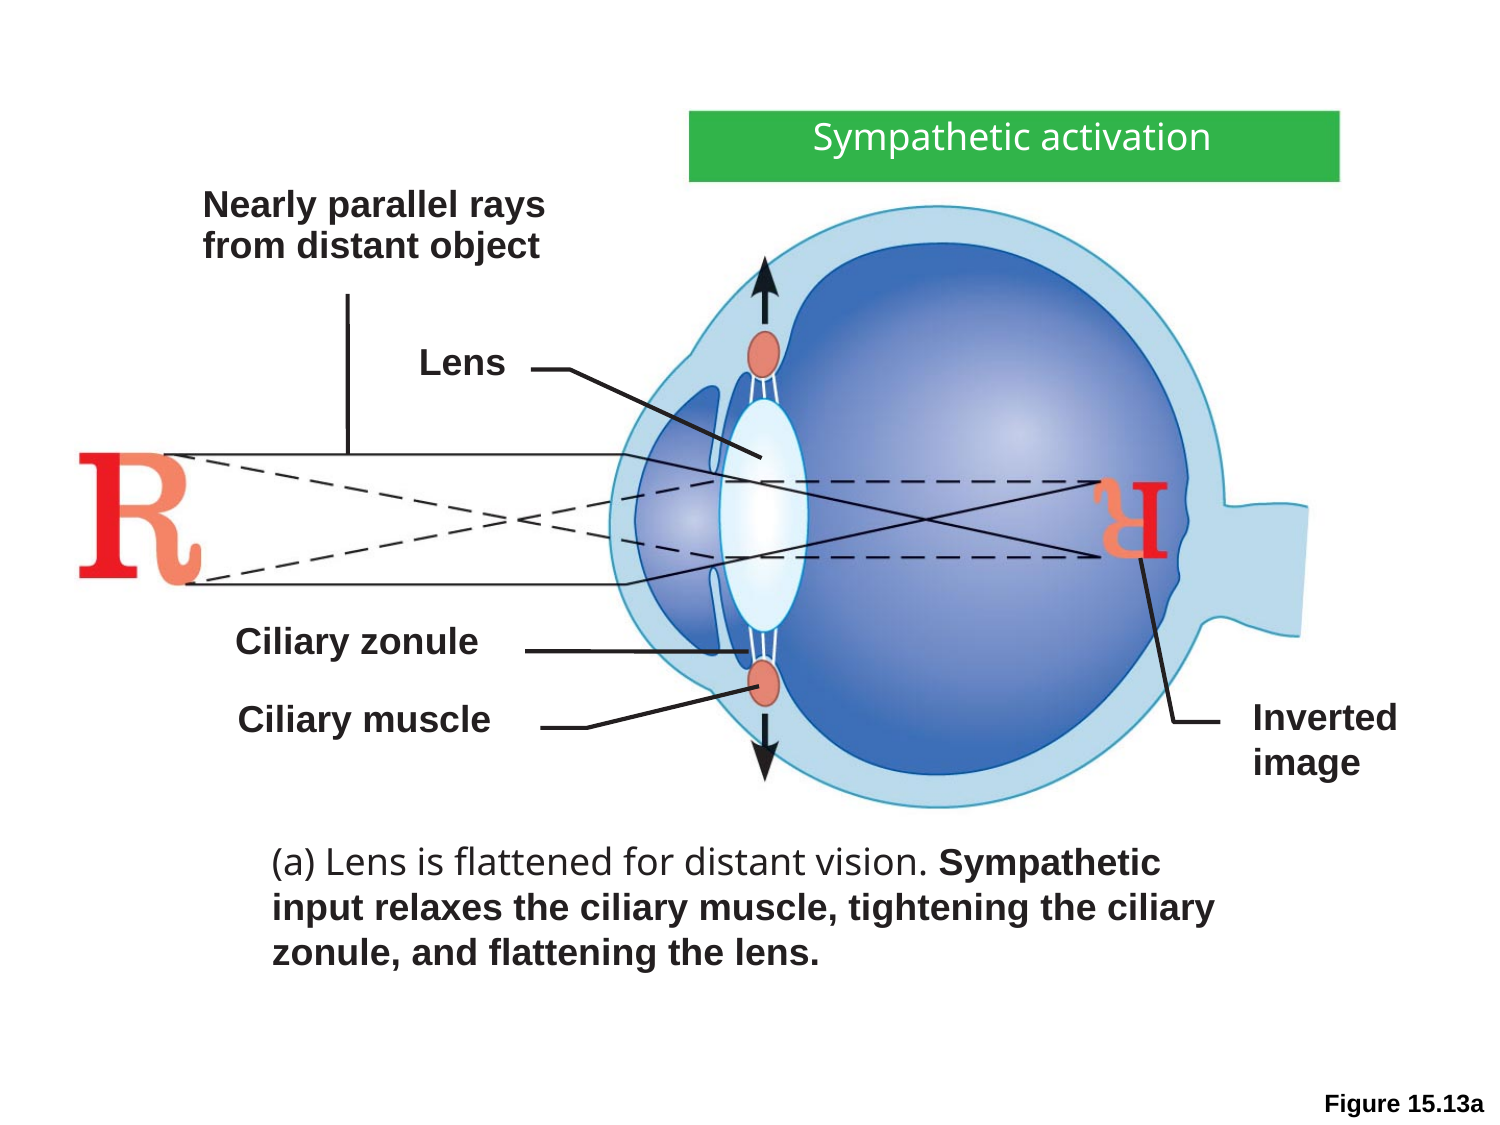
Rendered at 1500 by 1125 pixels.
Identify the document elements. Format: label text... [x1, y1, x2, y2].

picture [74, 107, 1426, 819]
text_box Figure 15.13a [1309, 1079, 1500, 1125]
text_box (a) Lens is flattened for distant vision. Sympathetic input relaxes the ciliary muscle, tightening the ciliary zonule, and flattening the lens. [271, 837, 1227, 973]
